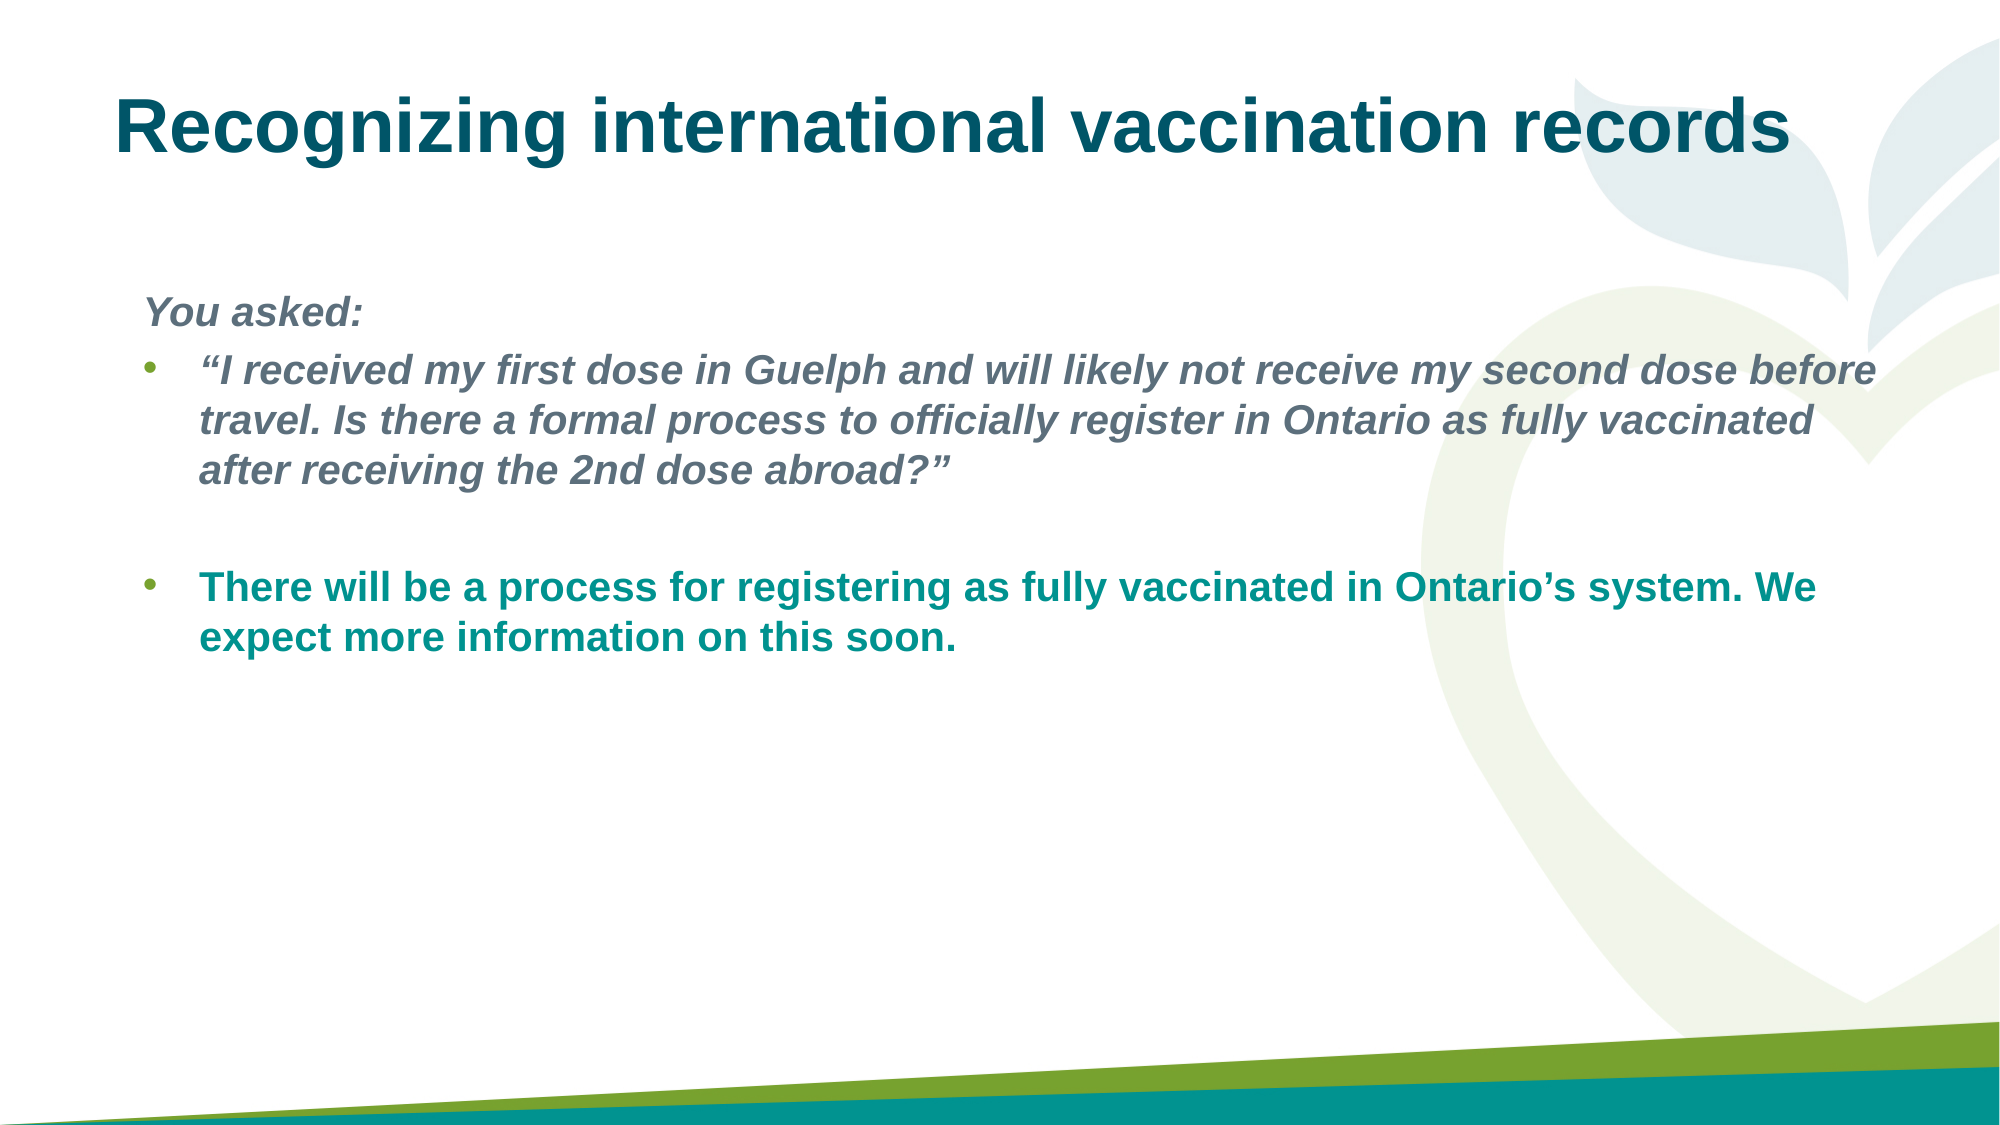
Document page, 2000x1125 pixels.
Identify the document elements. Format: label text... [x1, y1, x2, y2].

text_box You asked: “I received my first dose in Guelph and will likely not receive my second dose before travel. Is there a formal process to officially register in Ontario as fully vaccinated after receiving the 2nd dose abroad?” There will be a process for registering as fully vaccinated in Ontario’s system. We expect more information on this soon. [128, 276, 1928, 667]
text_box Recognizing international vaccination records [99, 68, 1900, 256]
picture [0, 0, 2000, 1125]
